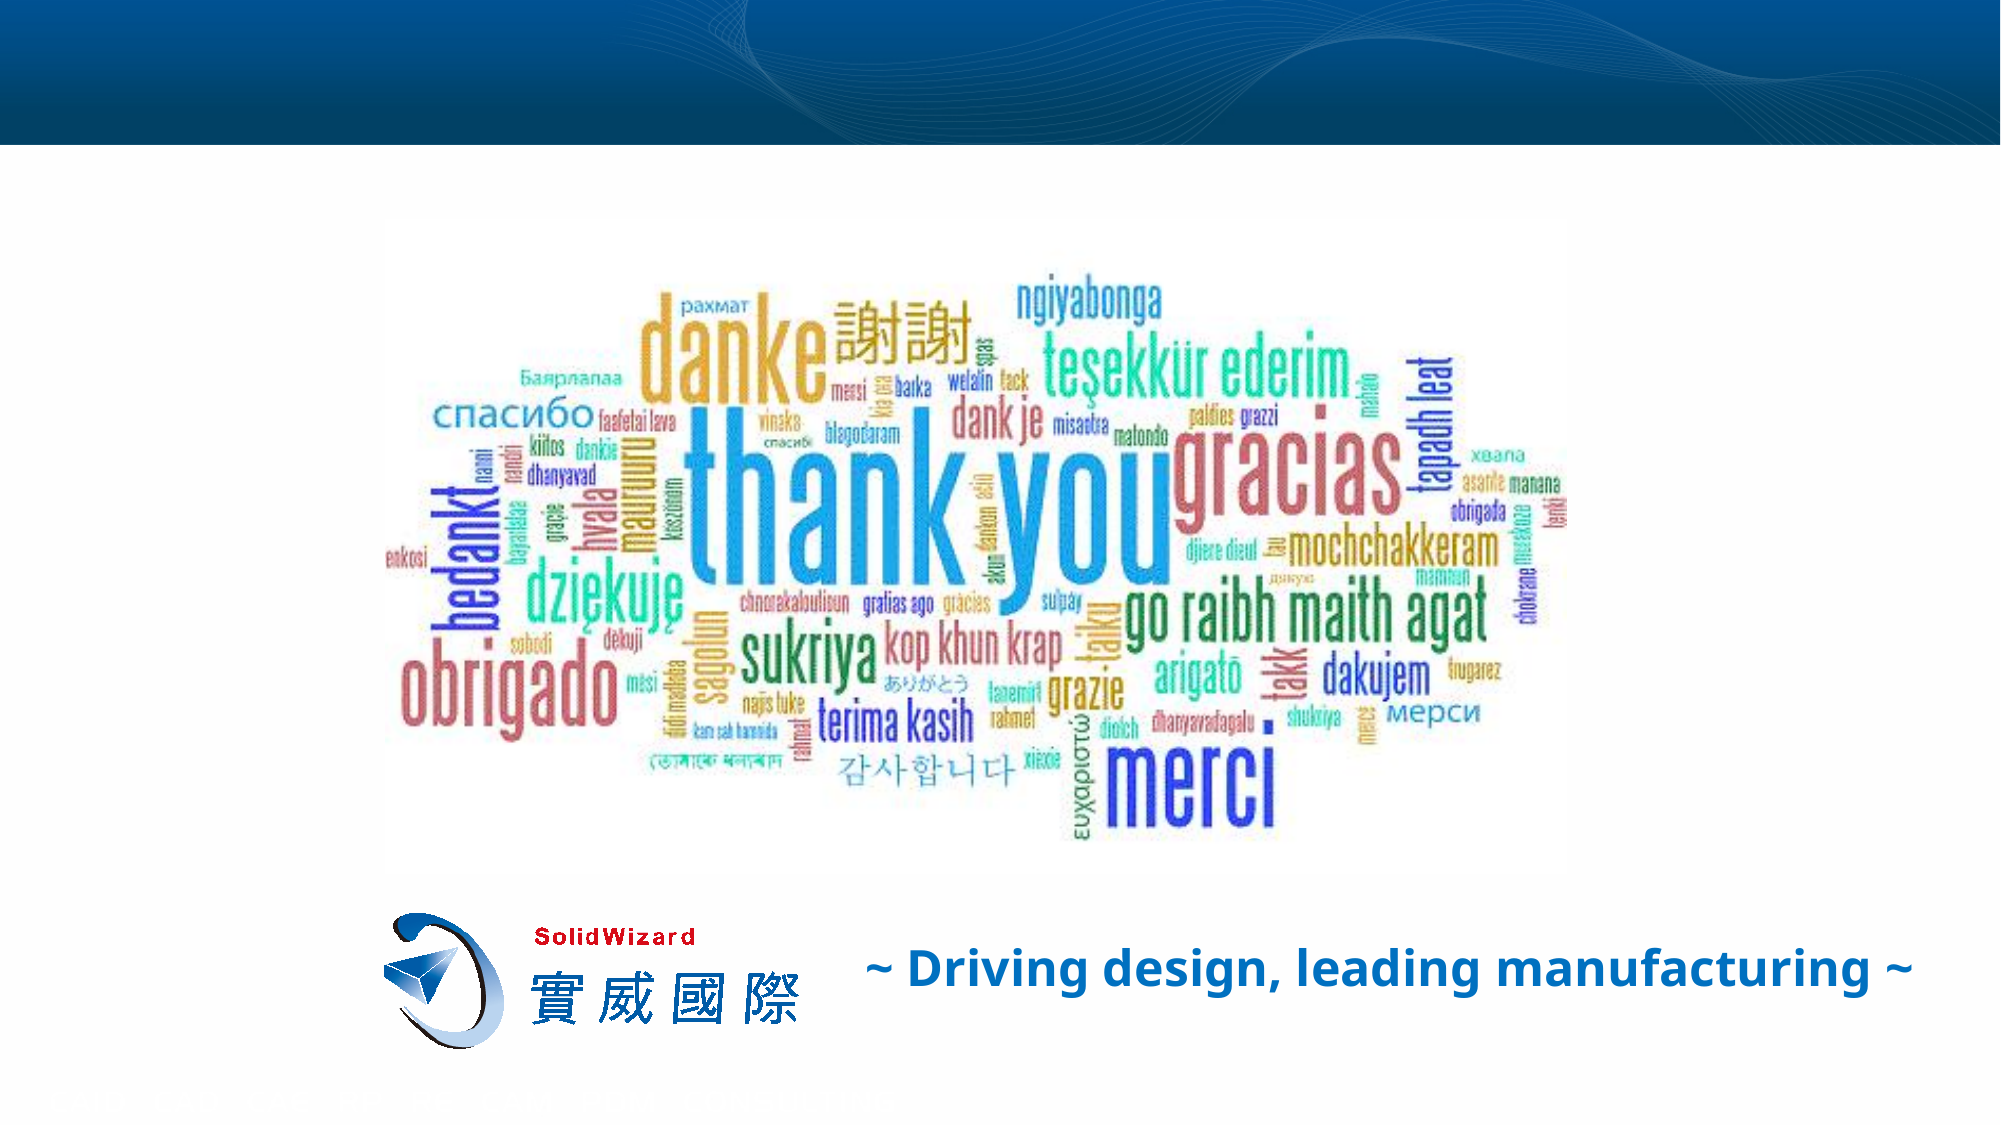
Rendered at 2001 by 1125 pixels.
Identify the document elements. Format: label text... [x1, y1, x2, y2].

title ~ Driving design, leading manufacturing ~ [810, 849, 1969, 1063]
picture [0, 0, 2001, 1125]
